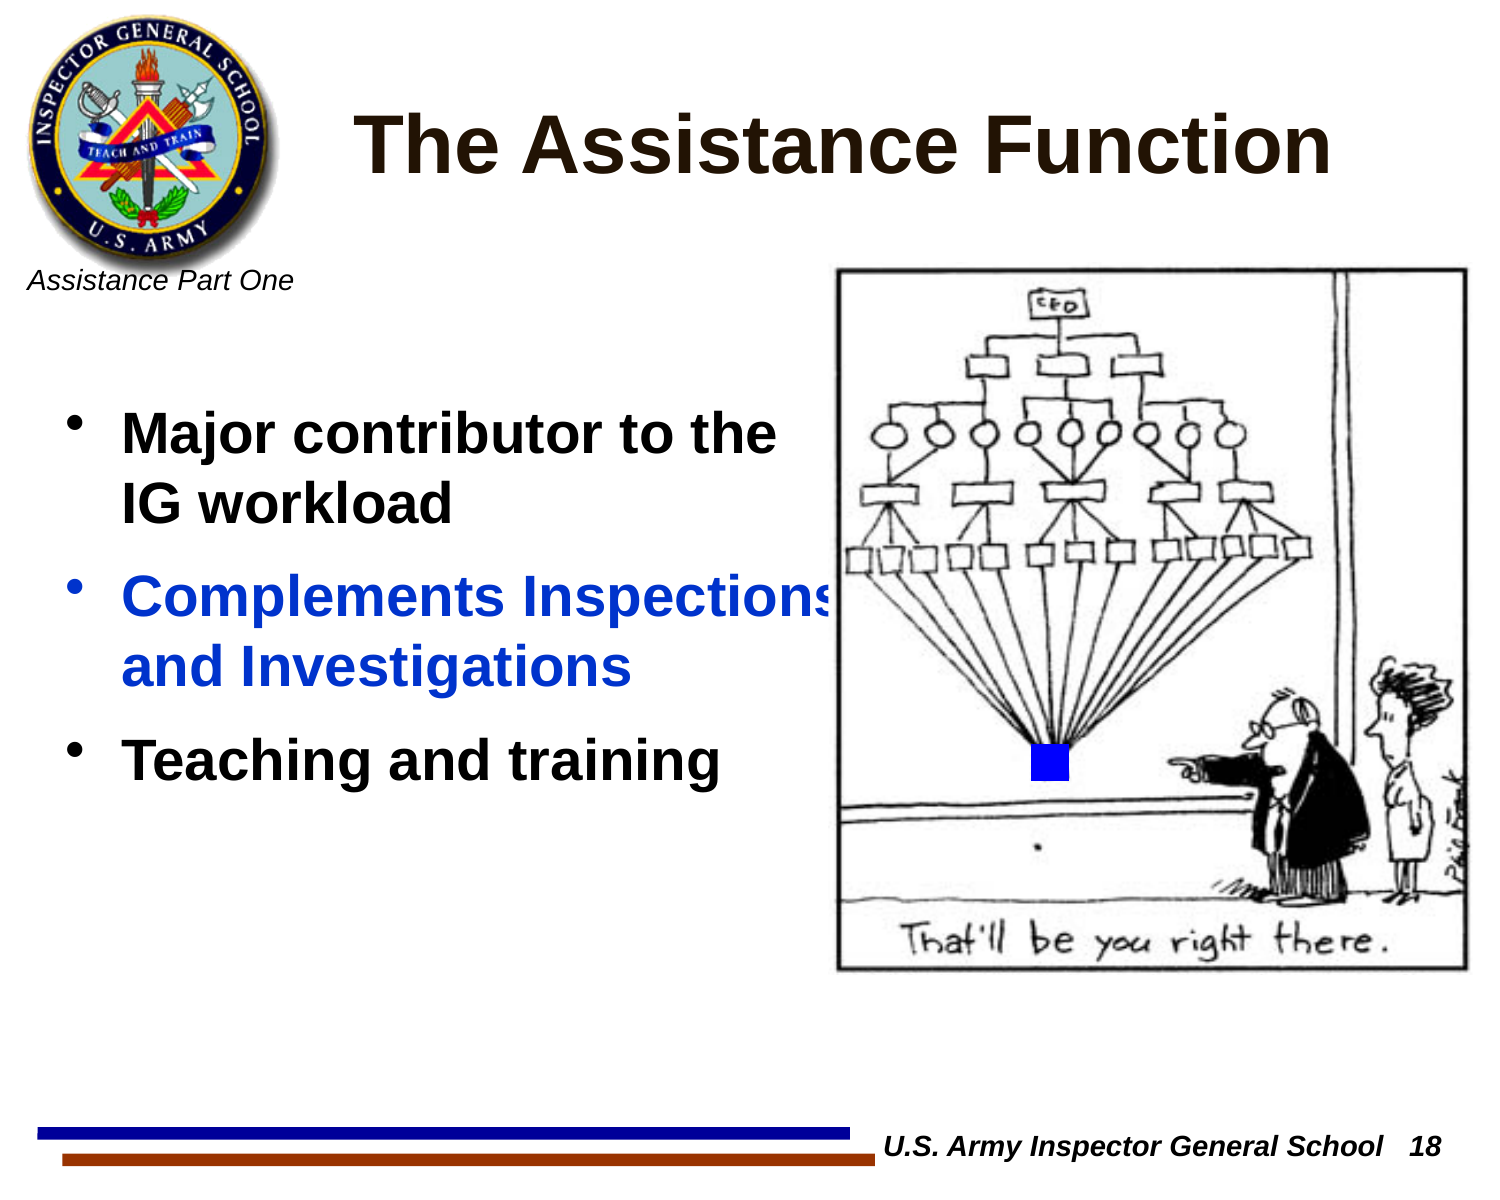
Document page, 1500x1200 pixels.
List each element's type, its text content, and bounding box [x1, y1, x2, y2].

title The Assistance Function [249, 39, 1438, 241]
list Major contributor to the IG workload Complements Inspections and Investigations Teaching and training [49, 387, 863, 1076]
footer U.S. Army Inspector General School 18 [824, 1119, 1500, 1200]
picture [24, 13, 284, 280]
picture [244, 272, 258, 280]
picture [183, 272, 193, 280]
picture [828, 262, 1476, 976]
